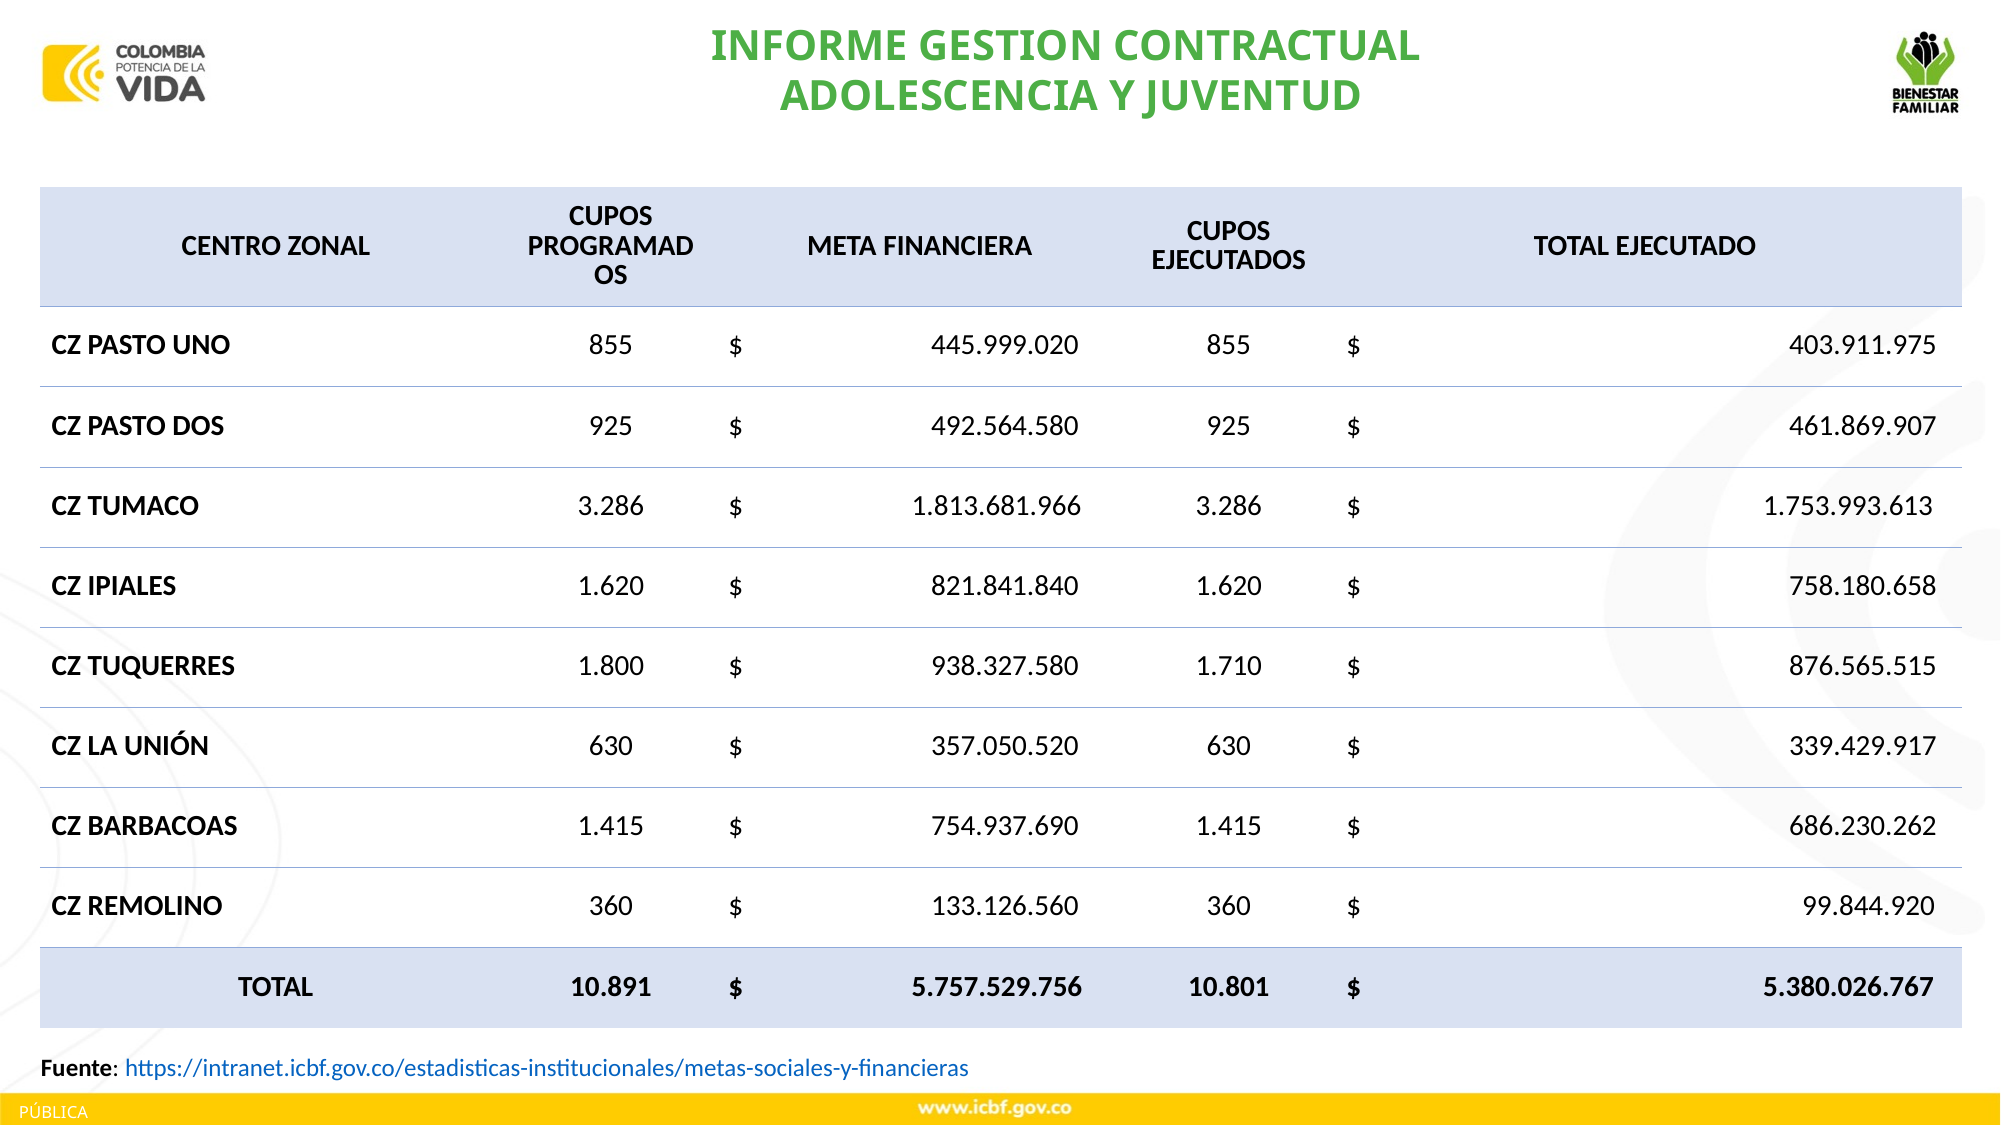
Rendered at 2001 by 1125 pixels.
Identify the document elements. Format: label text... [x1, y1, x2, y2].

table_header CUPOS PROGRAMADOS [512, 187, 710, 306]
table_cell $ 1.753.993.613 [1328, 468, 1962, 547]
table_cell $ 758.180.658 [1328, 548, 1962, 627]
table_cell $ 339.429.917 [1328, 708, 1962, 787]
table_cell 855 [512, 307, 710, 386]
table_cell $ 5.757.529.756 [710, 948, 1130, 1028]
table_header CENTRO ZONAL [40, 187, 512, 306]
table_cell $ 99.844.920 [1328, 868, 1962, 947]
table_cell $ 686.230.262 [1328, 788, 1962, 867]
table_cell $ 461.869.907 [1328, 387, 1962, 467]
table_cell $ 357.050.520 [710, 708, 1130, 787]
table_cell CZ TUMACO [40, 468, 512, 547]
table_cell 1.710 [1130, 628, 1328, 707]
table_cell CZ IPIALES [40, 548, 512, 627]
table_cell $ 492.564.580 [710, 387, 1130, 467]
table_cell 925 [1130, 387, 1328, 467]
table_header META FINANCIERA [710, 187, 1130, 306]
table_cell 3.286 [512, 468, 710, 547]
table_cell CZ PASTO DOS [40, 387, 512, 467]
text_box Fuente: https://intranet.icbf.gov.co/estadisticas-institucionales/metas-sociales-y-financieras [26, 1043, 1854, 1089]
table_cell $ 938.327.580 [710, 628, 1130, 707]
text_box PÚBLICA [4, 1094, 302, 1125]
table_cell 360 [512, 868, 710, 947]
table_cell $ 133.126.560 [710, 868, 1130, 947]
table_cell 1.620 [1130, 548, 1328, 627]
table_cell $ 5.380.026.767 [1328, 948, 1962, 1028]
table_cell CZ BARBACOAS [40, 788, 512, 867]
table_cell 1.415 [1130, 788, 1328, 867]
table_cell 1.415 [512, 788, 710, 867]
table_header TOTAL EJECUTADO [1328, 187, 1962, 306]
table_cell 3.286 [1130, 468, 1328, 547]
table_cell 1.800 [512, 628, 710, 707]
table_cell 10.891 [512, 948, 710, 1028]
table_cell 1.620 [512, 548, 710, 627]
text_box INFORME GESTION CONTRACTUAL ADOLESCENCIA Y JUVENTUD [262, 11, 1880, 127]
table_cell CZ PASTO UNO [40, 307, 512, 386]
table_cell CZ LA UNIÓN [40, 708, 512, 787]
table_cell $ 821.841.840 [710, 548, 1130, 627]
table_cell $ 1.813.681.966 [710, 468, 1130, 547]
table_cell 925 [512, 387, 710, 467]
table_cell TOTAL [40, 948, 512, 1028]
table_cell $ 403.911.975 [1328, 307, 1962, 386]
table_cell 10.801 [1130, 948, 1328, 1028]
table_cell $ 876.565.515 [1328, 628, 1962, 707]
table_header CUPOS EJECUTADOS [1130, 187, 1328, 306]
table_cell 360 [1130, 868, 1328, 947]
table_cell 630 [512, 708, 710, 787]
table_cell $ 754.937.690 [710, 788, 1130, 867]
table_cell $ 445.999.020 [710, 307, 1130, 386]
table_cell 630 [1130, 708, 1328, 787]
picture [0, 0, 2001, 1125]
table_cell 855 [1130, 307, 1328, 386]
table_cell CZ TUQUERRES [40, 628, 512, 707]
table_cell CZ REMOLINO [40, 868, 512, 947]
